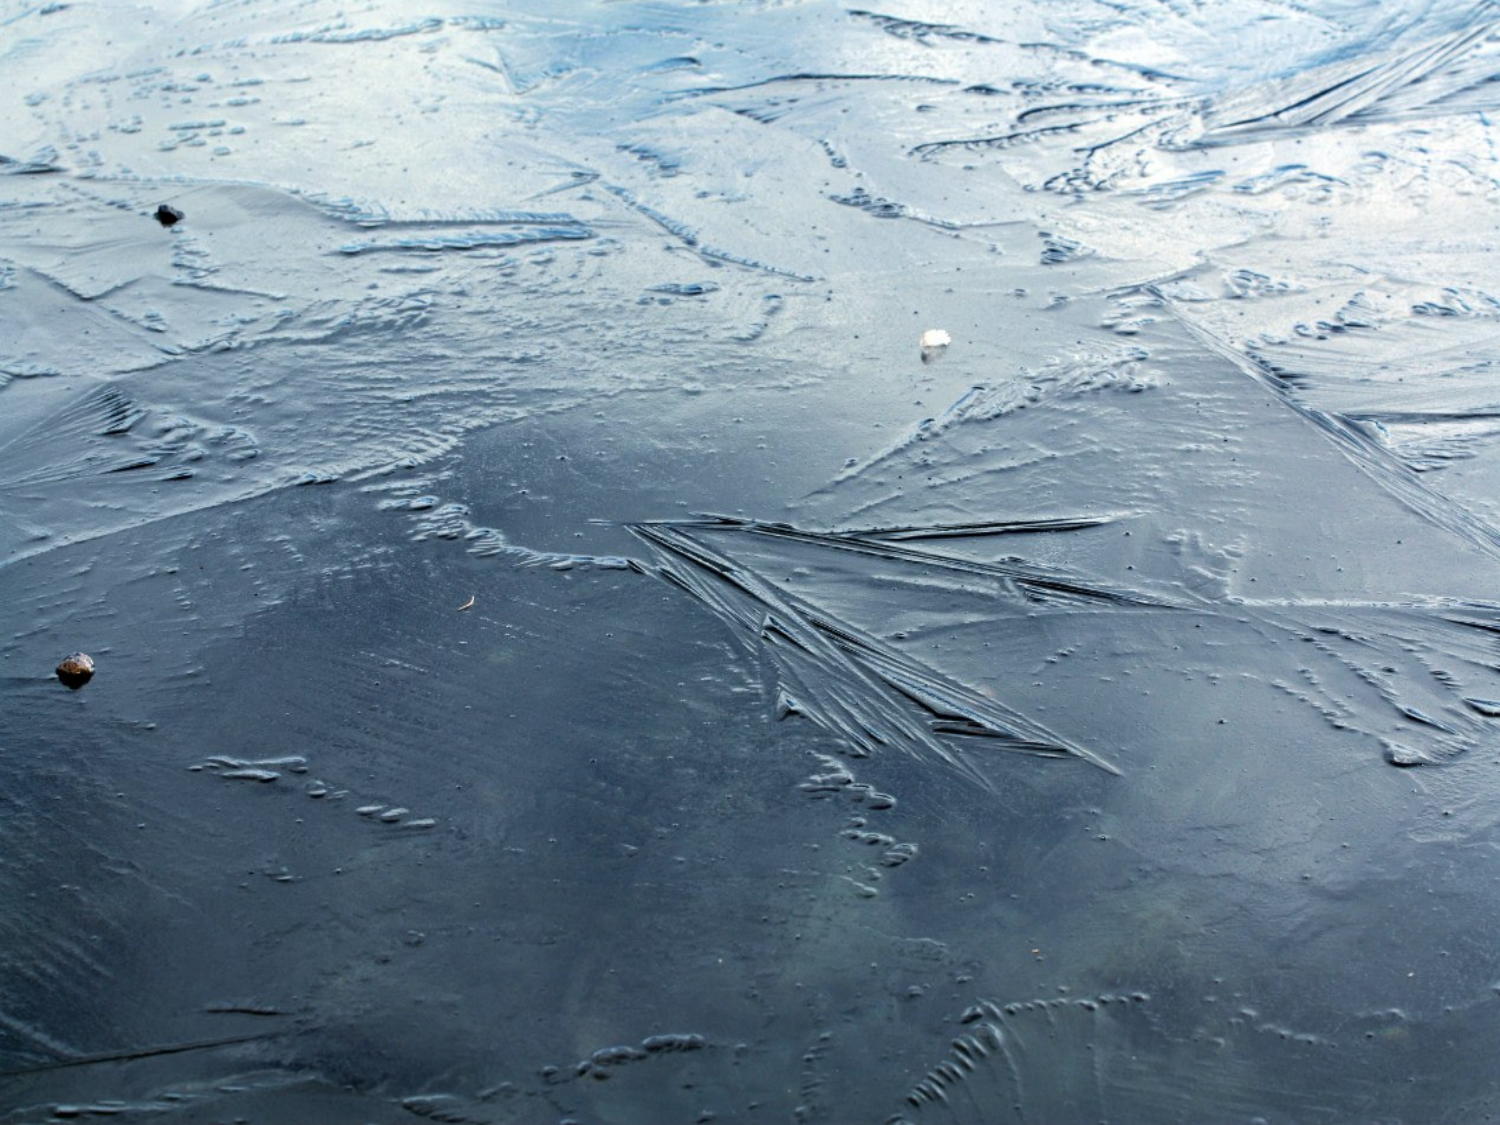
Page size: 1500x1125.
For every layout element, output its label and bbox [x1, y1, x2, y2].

list [0, 0, 1500, 1125]
